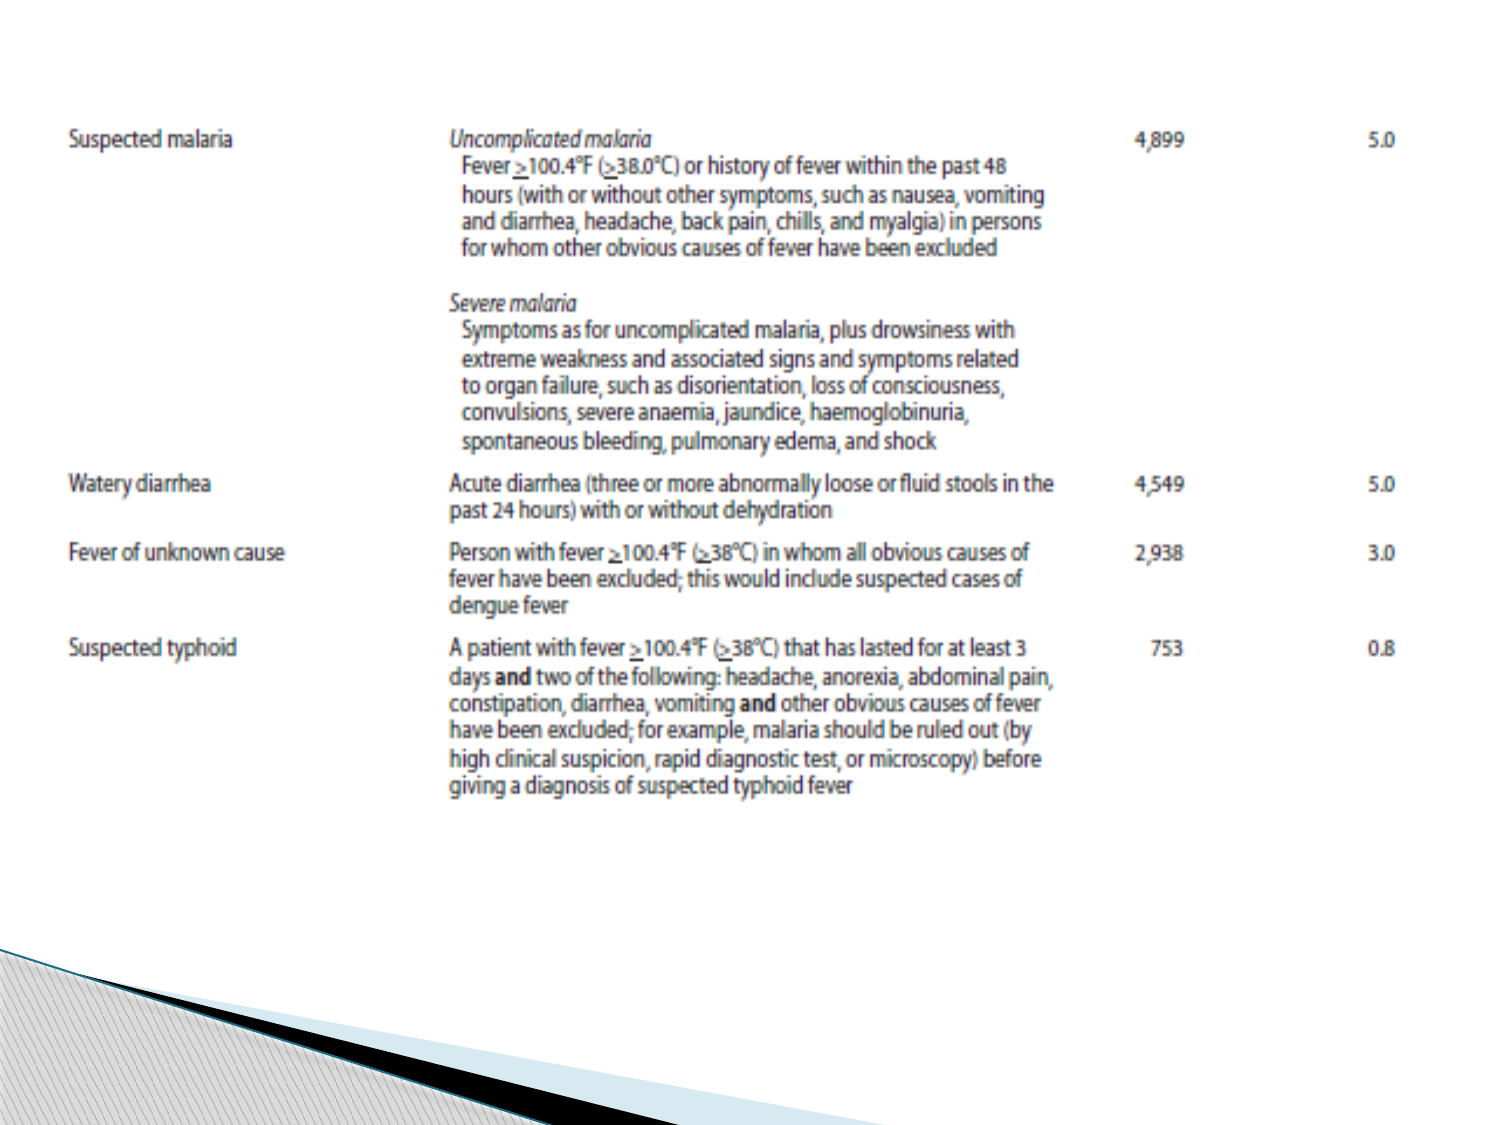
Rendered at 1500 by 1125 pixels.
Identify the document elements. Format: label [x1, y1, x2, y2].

picture [42, 124, 1457, 888]
